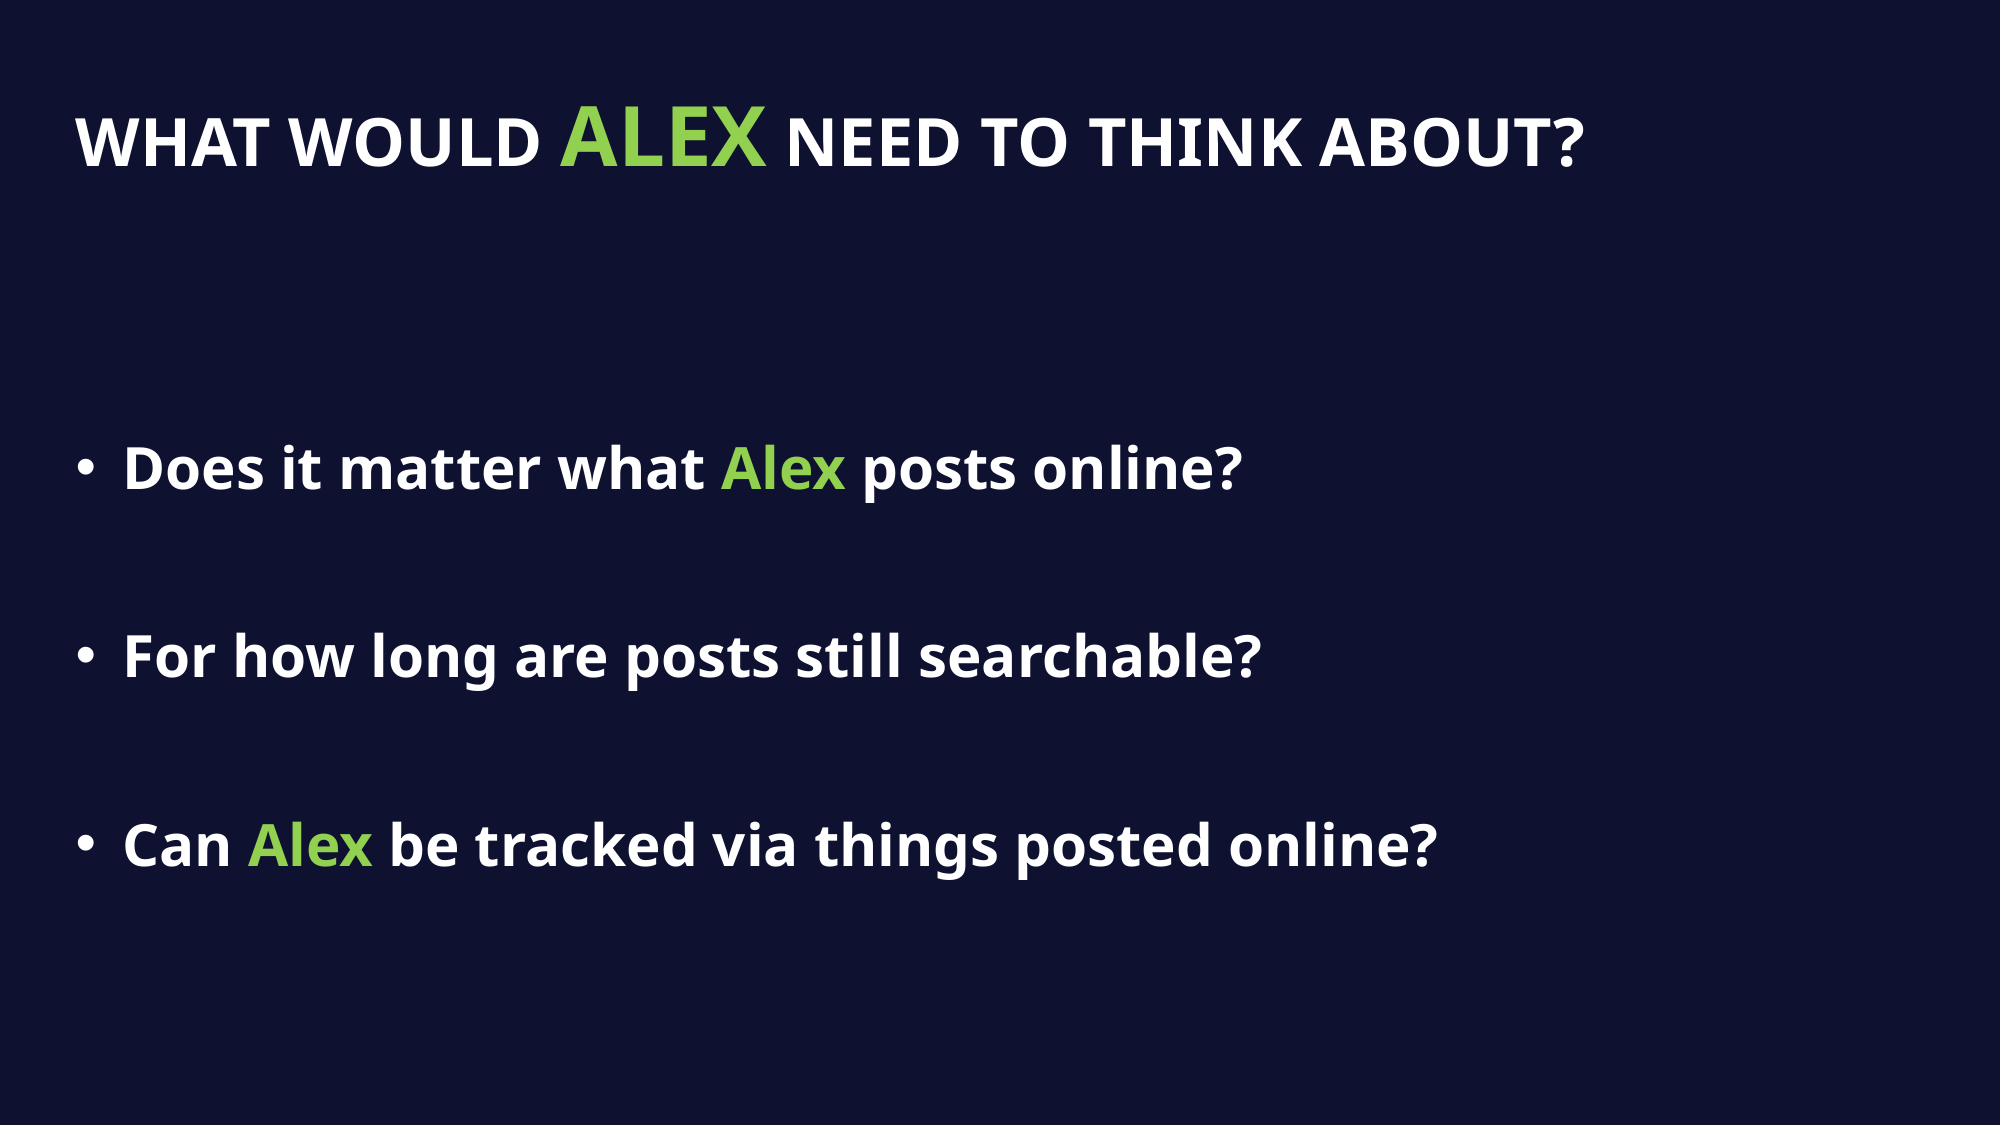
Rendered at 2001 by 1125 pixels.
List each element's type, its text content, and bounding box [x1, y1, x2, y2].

title What would Alex need to think about? [60, 0, 1686, 226]
list Does it matter what Alex posts online? For how long are posts still searchable? Can Alex be tracked via things posted online? [60, 226, 1950, 1083]
